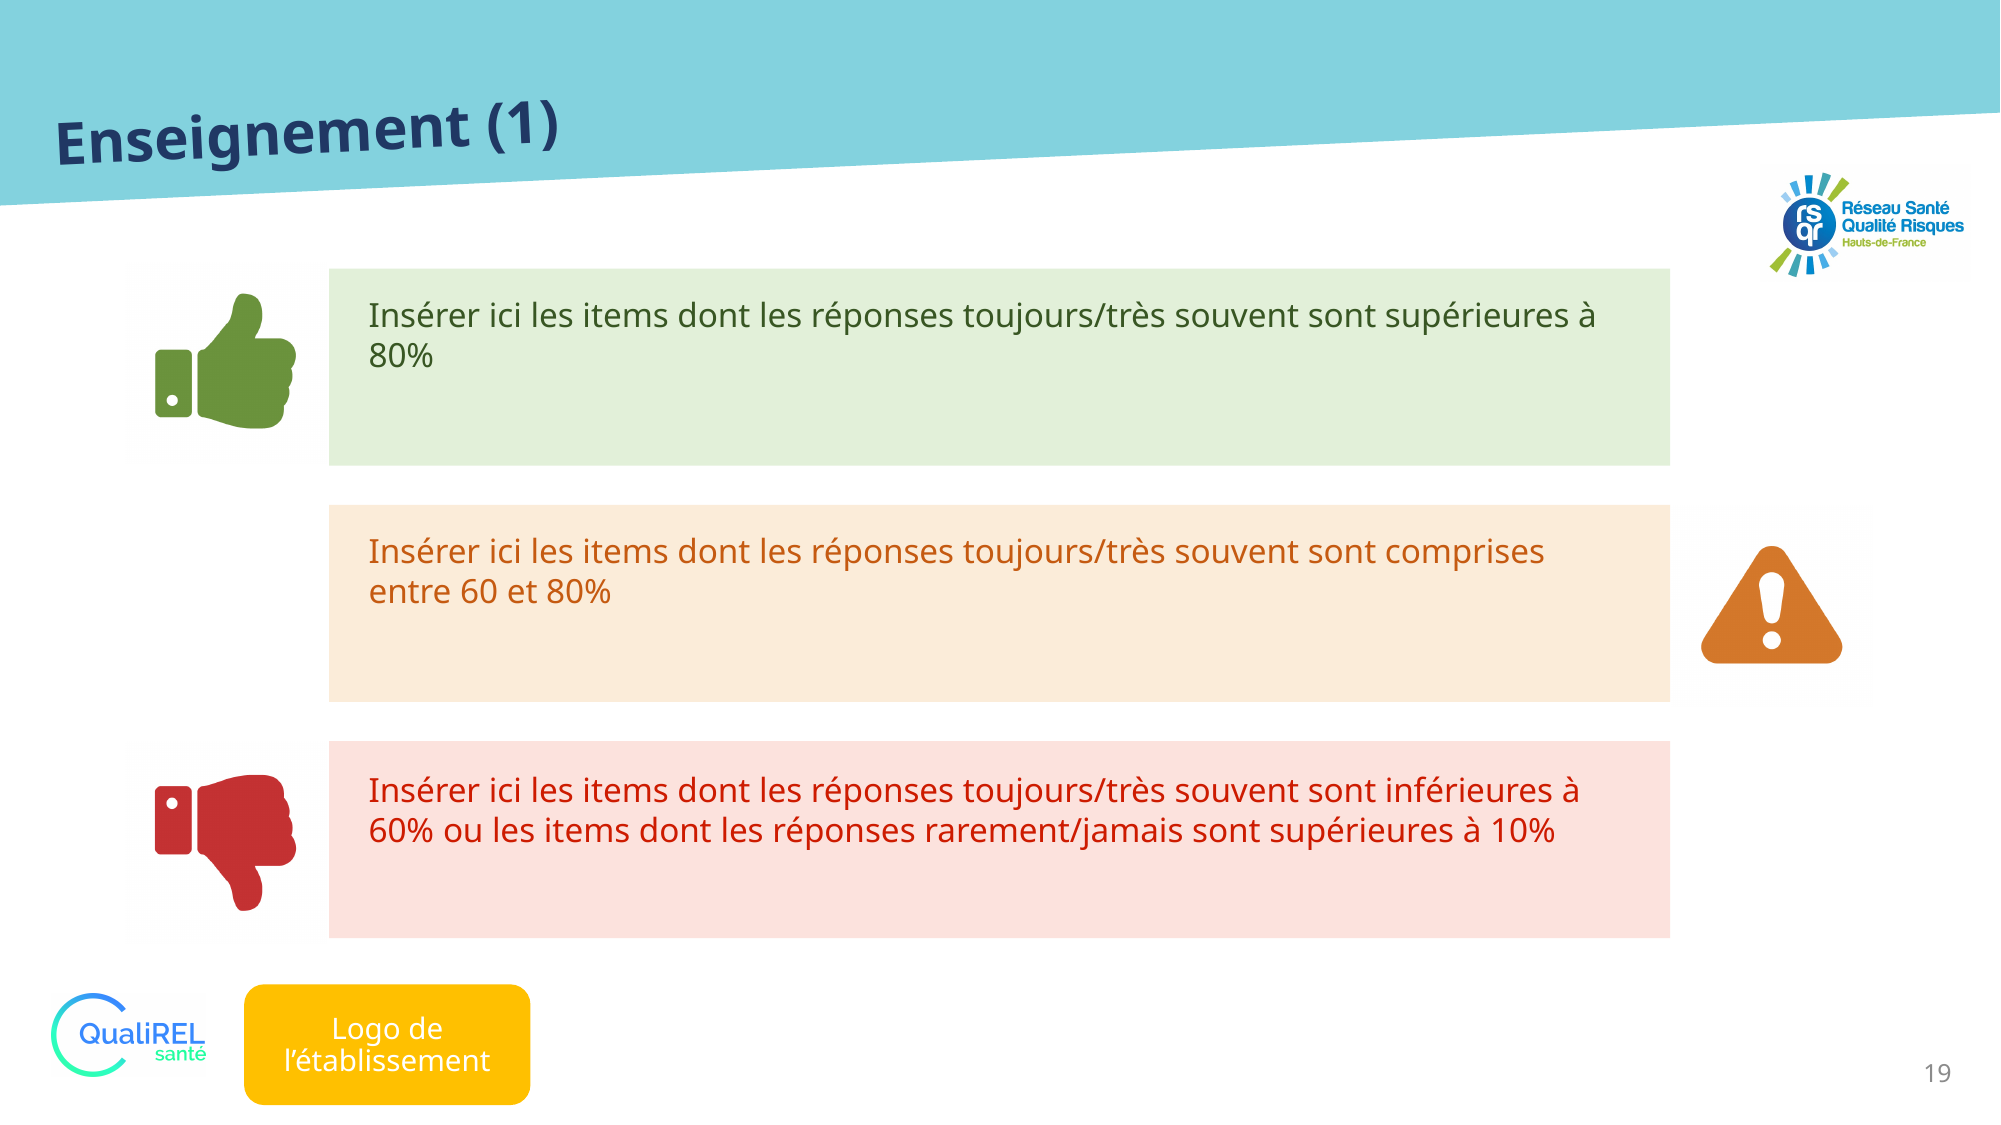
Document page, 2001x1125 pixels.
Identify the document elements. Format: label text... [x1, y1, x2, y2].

text_box Insérer ici les items dont les réponses toujours/très souvent sont comprises entre 60 et 80% [353, 522, 1646, 618]
text_box Logo de l’établissement [256, 995, 518, 1096]
text_box [243, 983, 532, 1107]
picture [125, 741, 327, 944]
text_box Insérer ici les items dont les réponses toujours/très souvent sont supérieures à 80% [353, 287, 1646, 382]
text_box [328, 268, 1671, 467]
text_box [328, 504, 1671, 703]
text_box Enseignement (1) [37, 74, 576, 185]
picture [51, 993, 206, 1077]
picture [125, 262, 327, 465]
text_box [0, 0, 2000, 207]
picture [1671, 505, 1874, 707]
slide_number 19 [1308, 1042, 1967, 1103]
text_box Logo de l’établissement [34, 987, 251, 1088]
picture [1760, 164, 1971, 283]
text_box Insérer ici les items dont les réponses toujours/très souvent sont inférieures à 60% ou les items dont les réponses rarement/jamais sont supérieures à 10% [353, 761, 1646, 857]
text_box [328, 740, 1671, 939]
